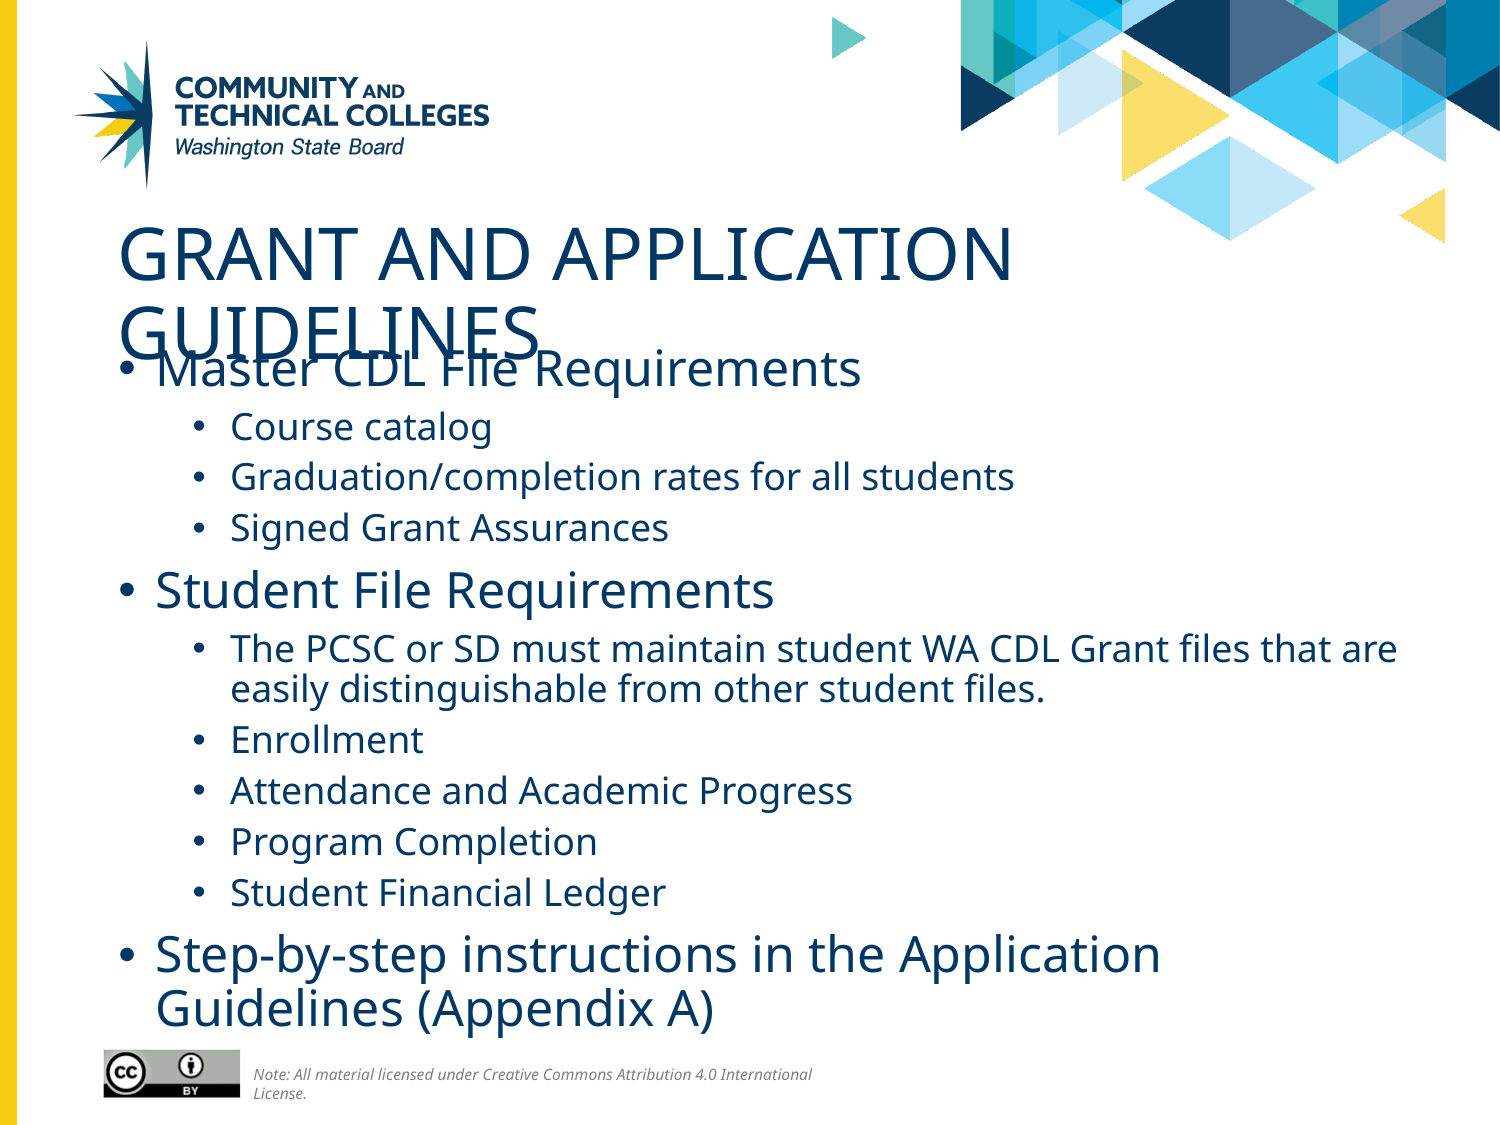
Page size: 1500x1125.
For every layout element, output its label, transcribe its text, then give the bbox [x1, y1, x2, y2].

picture [17, 25, 557, 228]
picture [832, 0, 1500, 243]
picture [103, 1049, 241, 1099]
list Master CDL File Requirements Course catalog Graduation/completion rates for all students Signed Grant Assurances Student File Requirements The PCSC or SD must maintain student WA CDL Grant files that are easily distinguishable from other student files. Enrollment Attendance and Academic Progress Program Completion Student Financial Ledger Step-by-step instructions in the Application Guidelines (Appendix A) [103, 335, 1432, 1036]
title Grant and Application guidelines [103, 210, 1397, 311]
